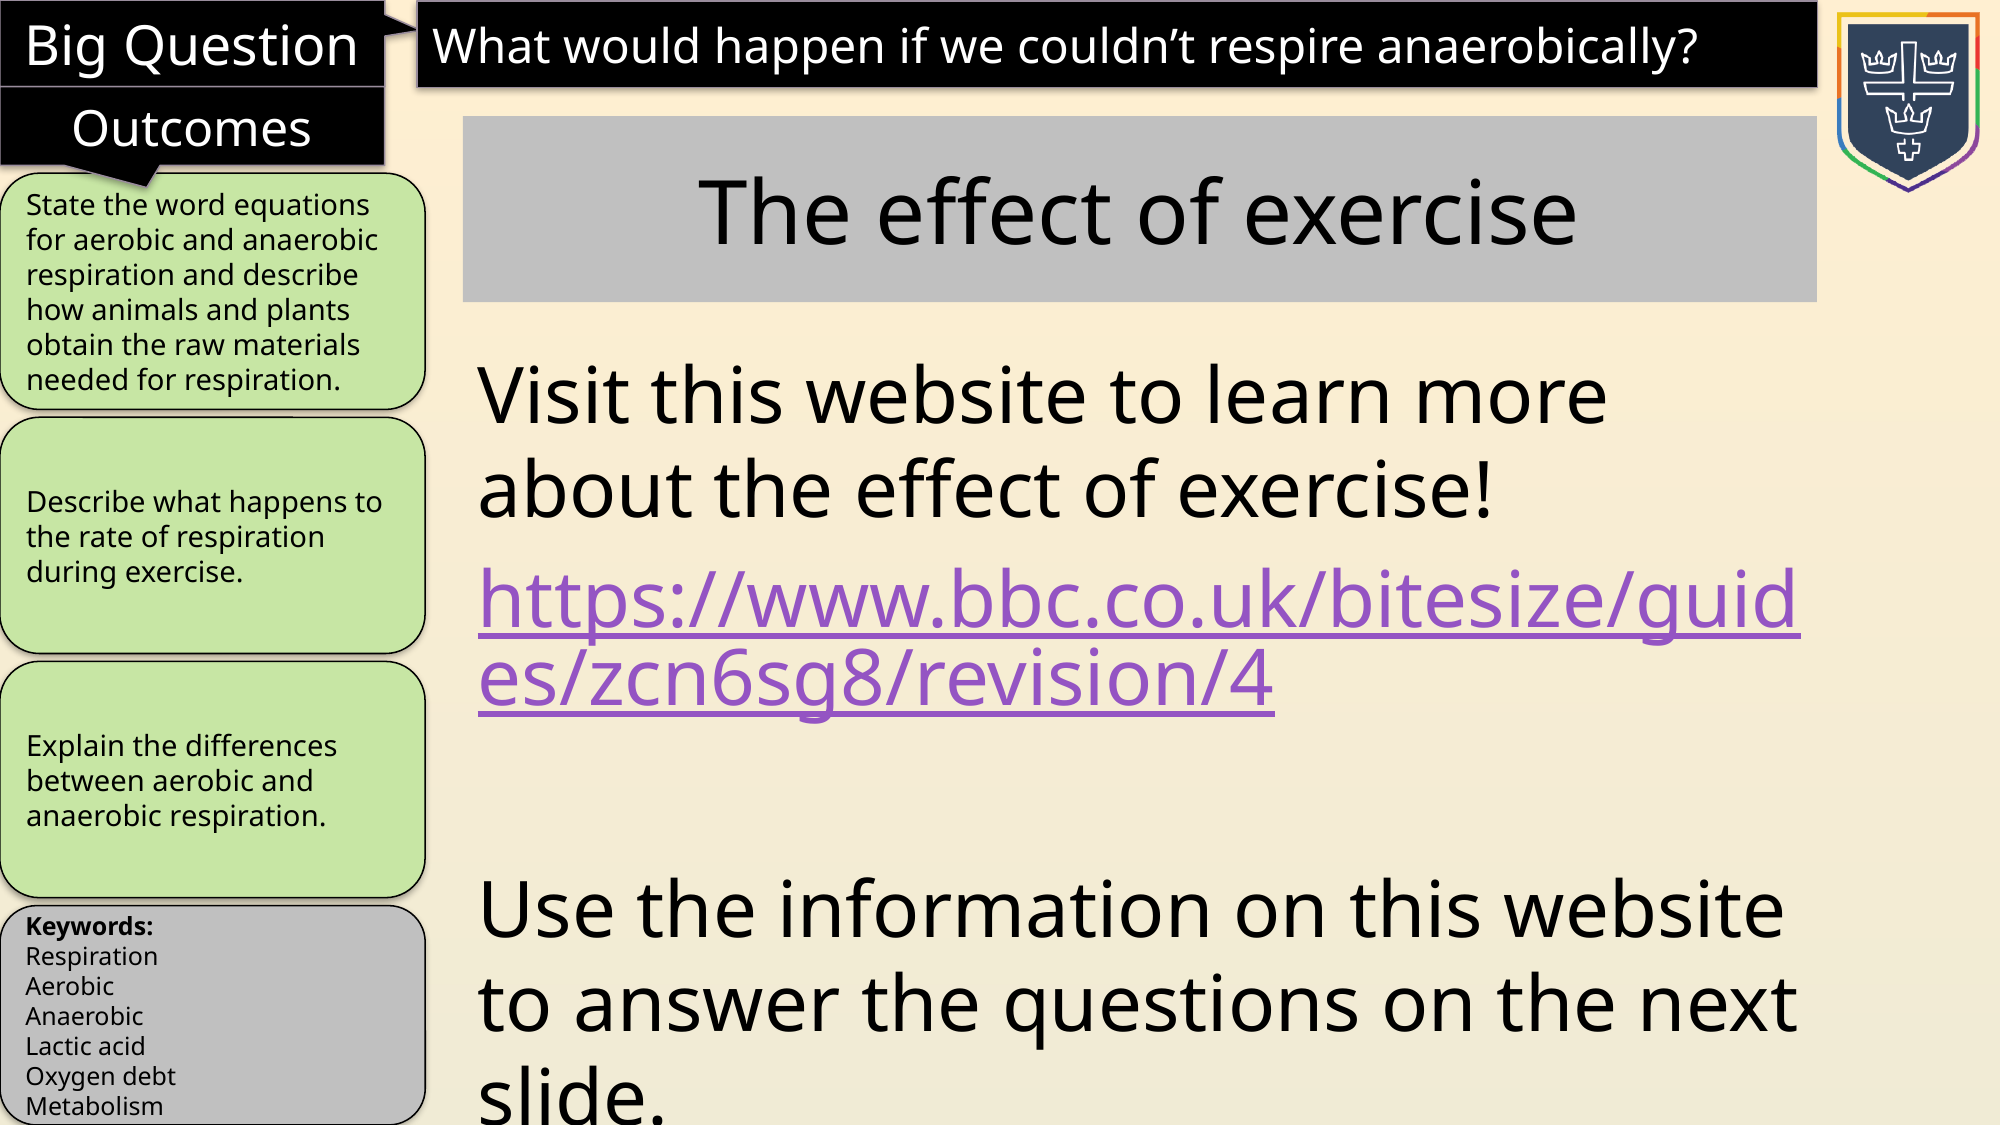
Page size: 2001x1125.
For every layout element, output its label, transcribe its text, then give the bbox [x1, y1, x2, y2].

list The effect of exercise [462, 116, 1817, 303]
picture [1817, 11, 2000, 194]
list Visit this website to learn more about the effect of exercise! https://www.bbc.co.uk/bitesize/guides/zcn6sg8/revision/4 Use the information on this website to answer the questions on the next slide. [462, 337, 1817, 1078]
